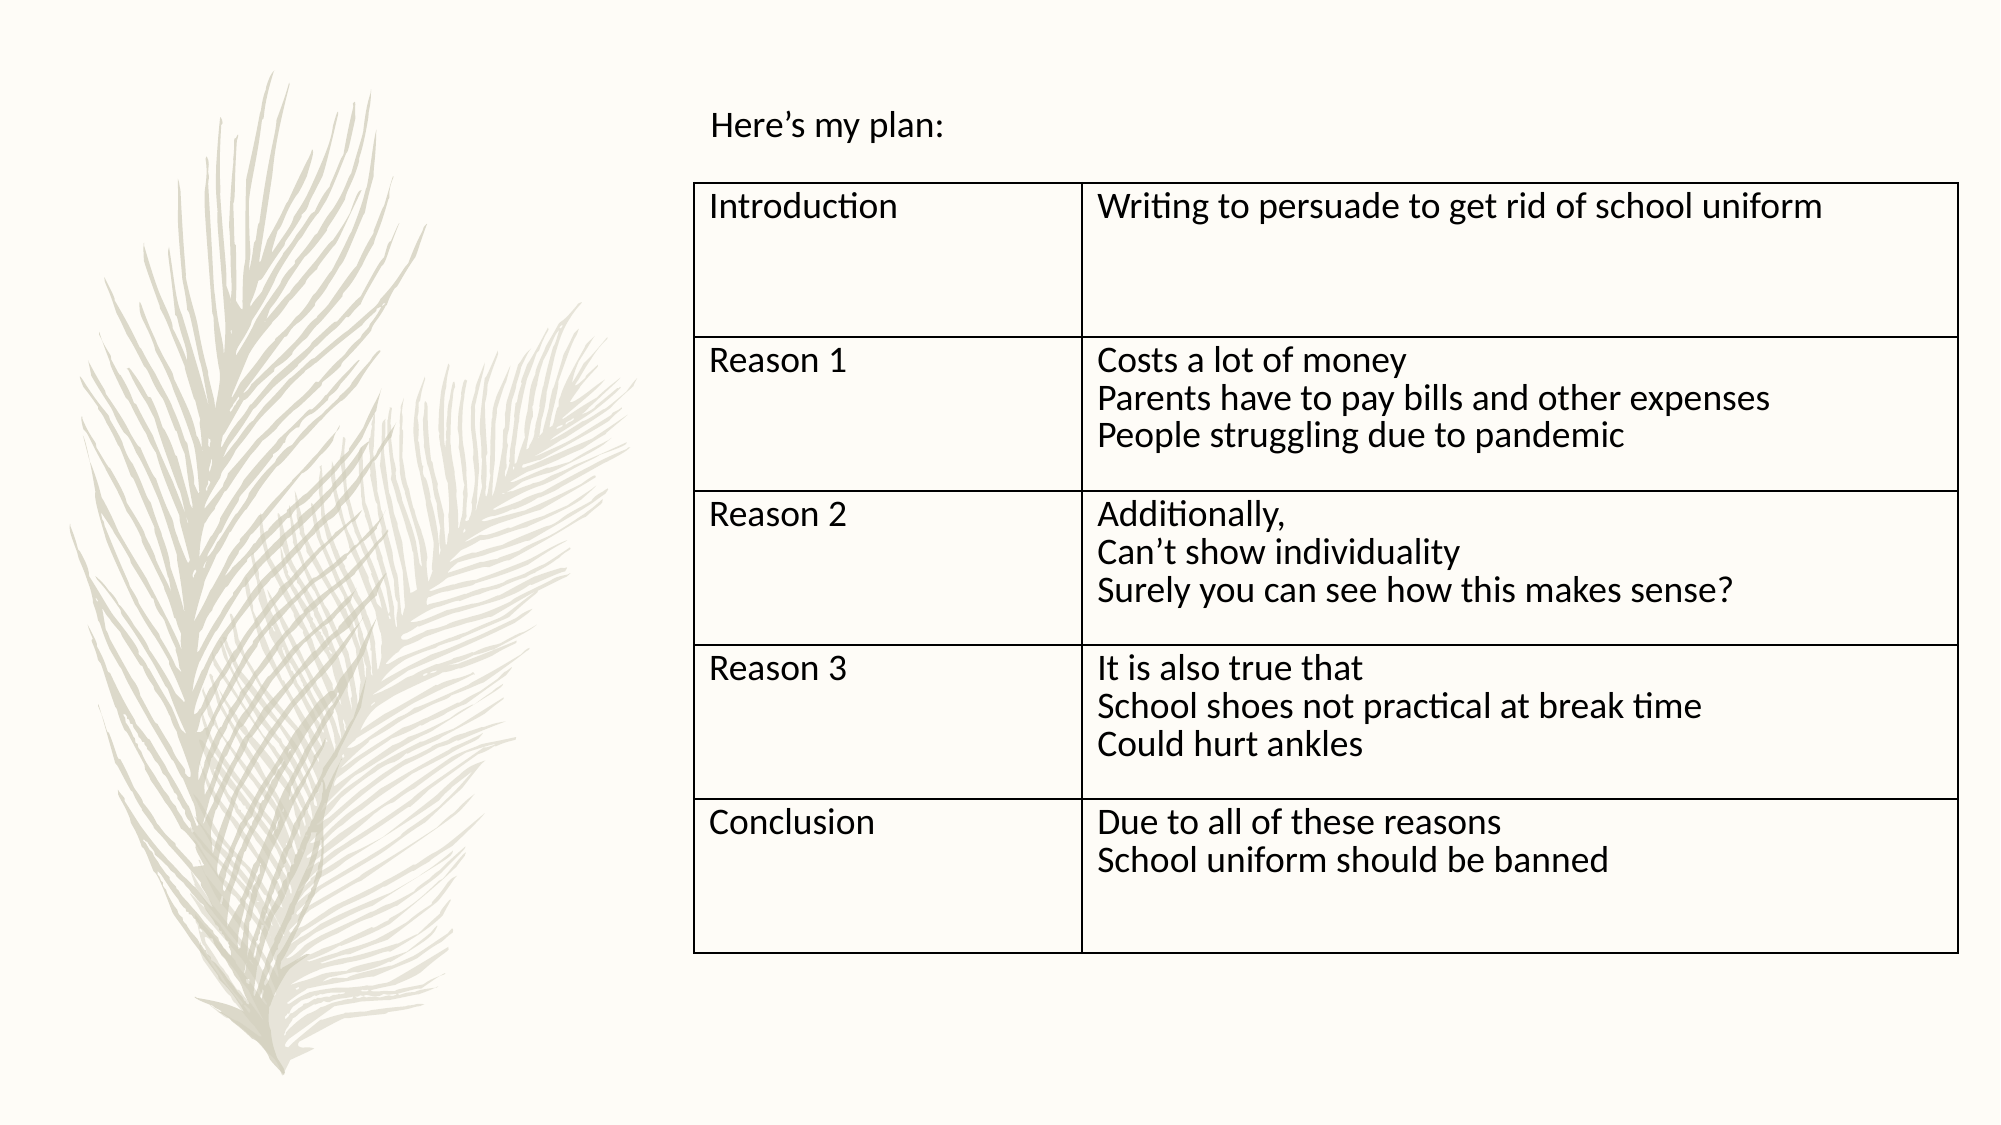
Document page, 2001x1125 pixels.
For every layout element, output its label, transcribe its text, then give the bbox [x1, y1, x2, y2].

table_cell Due to all of these reasons School uniform should be banned [1083, 800, 1957, 952]
table_cell Reason 3 [695, 646, 1081, 798]
text_box Here’s my plan: [695, 92, 960, 153]
table_cell Additionally, Can’t show individuality Surely you can see how this makes sense? [1083, 492, 1957, 644]
table_cell It is also true that School shoes not practical at break time Could hurt ankles [1083, 646, 1957, 798]
table_cell Costs a lot of money Parents have to pay bills and other expenses People struggling due to pandemic [1083, 338, 1957, 490]
table_cell Reason 1 [695, 338, 1081, 490]
table_header Introduction [695, 184, 1081, 336]
table_cell Conclusion [695, 800, 1081, 952]
table_cell Reason 2 [695, 492, 1081, 644]
table_header Writing to persuade to get rid of school uniform [1083, 184, 1957, 336]
